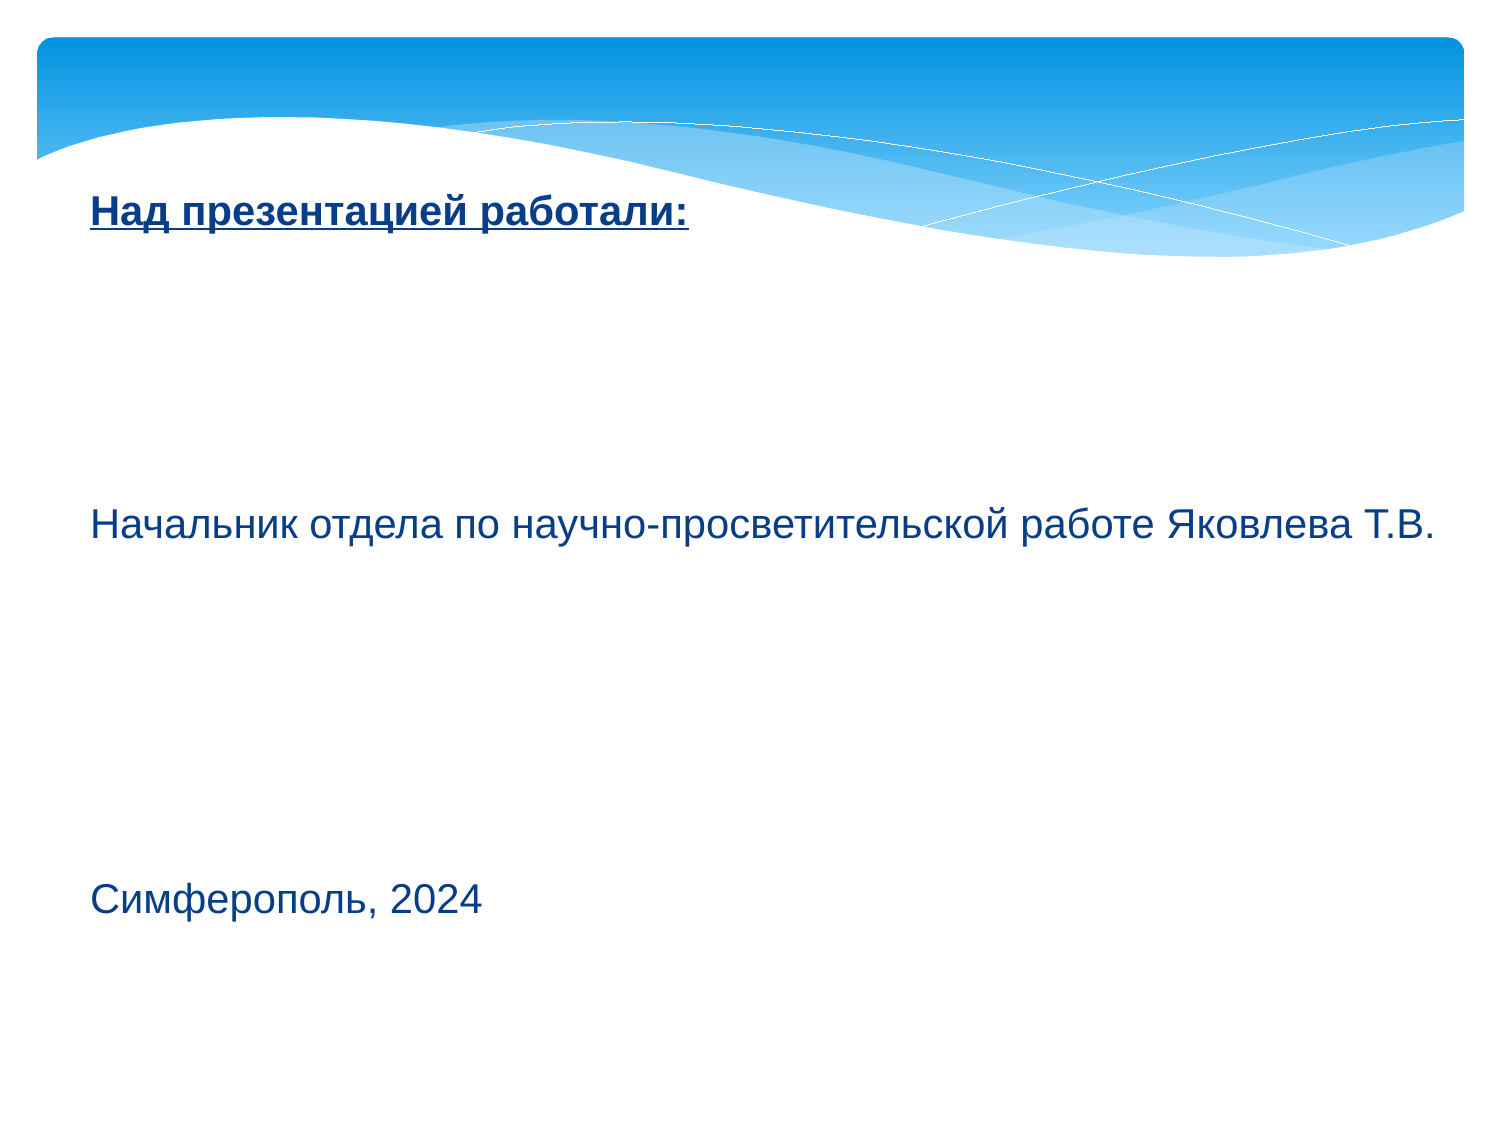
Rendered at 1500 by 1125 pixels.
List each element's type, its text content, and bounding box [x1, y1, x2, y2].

list Над презентацией работали: Начальник отдела по научно-просветительской работе Яковлева Т.В. Симферополь, 2024 [75, 113, 1500, 1005]
